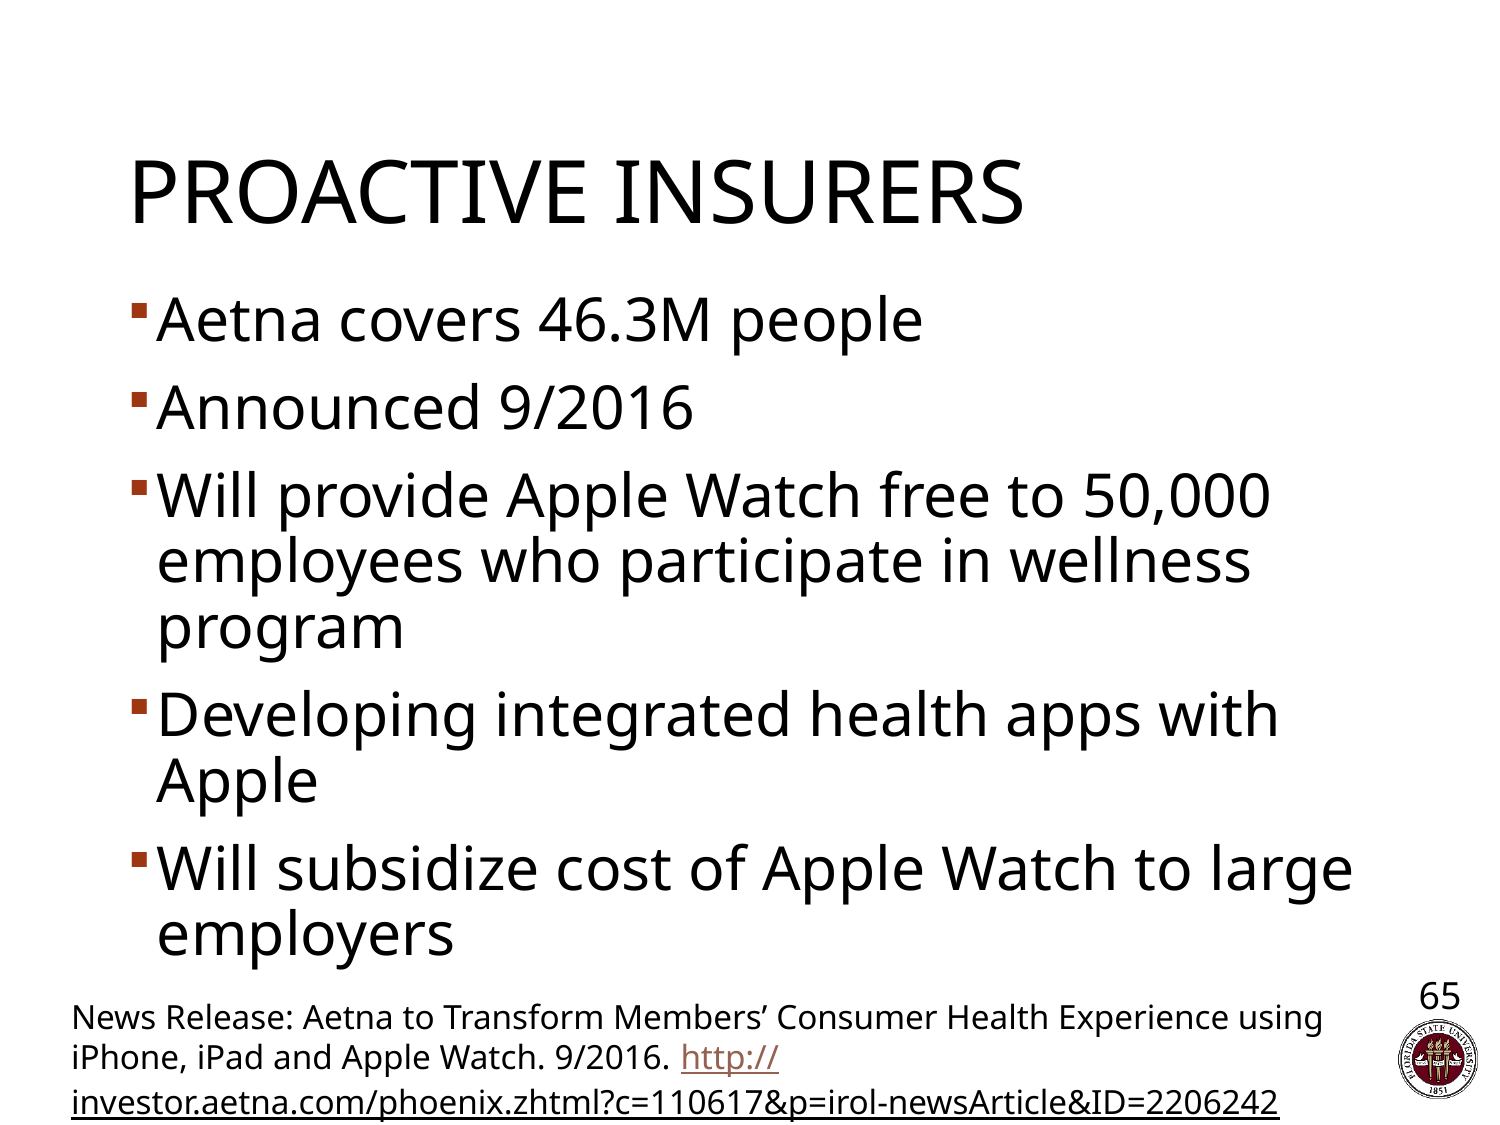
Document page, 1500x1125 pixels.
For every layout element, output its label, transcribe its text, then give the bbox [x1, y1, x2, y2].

slide_number 65 [1400, 964, 1480, 1025]
list Aetna covers 46.3M people Announced 9/2016 Will provide Apple Watch free to 50,000 employees who participate in wellness program Developing integrated health apps with Apple Will subsidize cost of Apple Watch to large employers [112, 281, 1388, 984]
picture [1398, 1019, 1478, 1099]
title Proactive Insurers [112, 79, 1388, 281]
text_box News Release: Aetna to Transform Members’ Consumer Health Experience using iPhone, iPad and Apple Watch. 9/2016. http://investor.aetna.com/phoenix.zhtml?c=110617&p=irol-newsArticle&ID=2206242 [56, 988, 1388, 1125]
